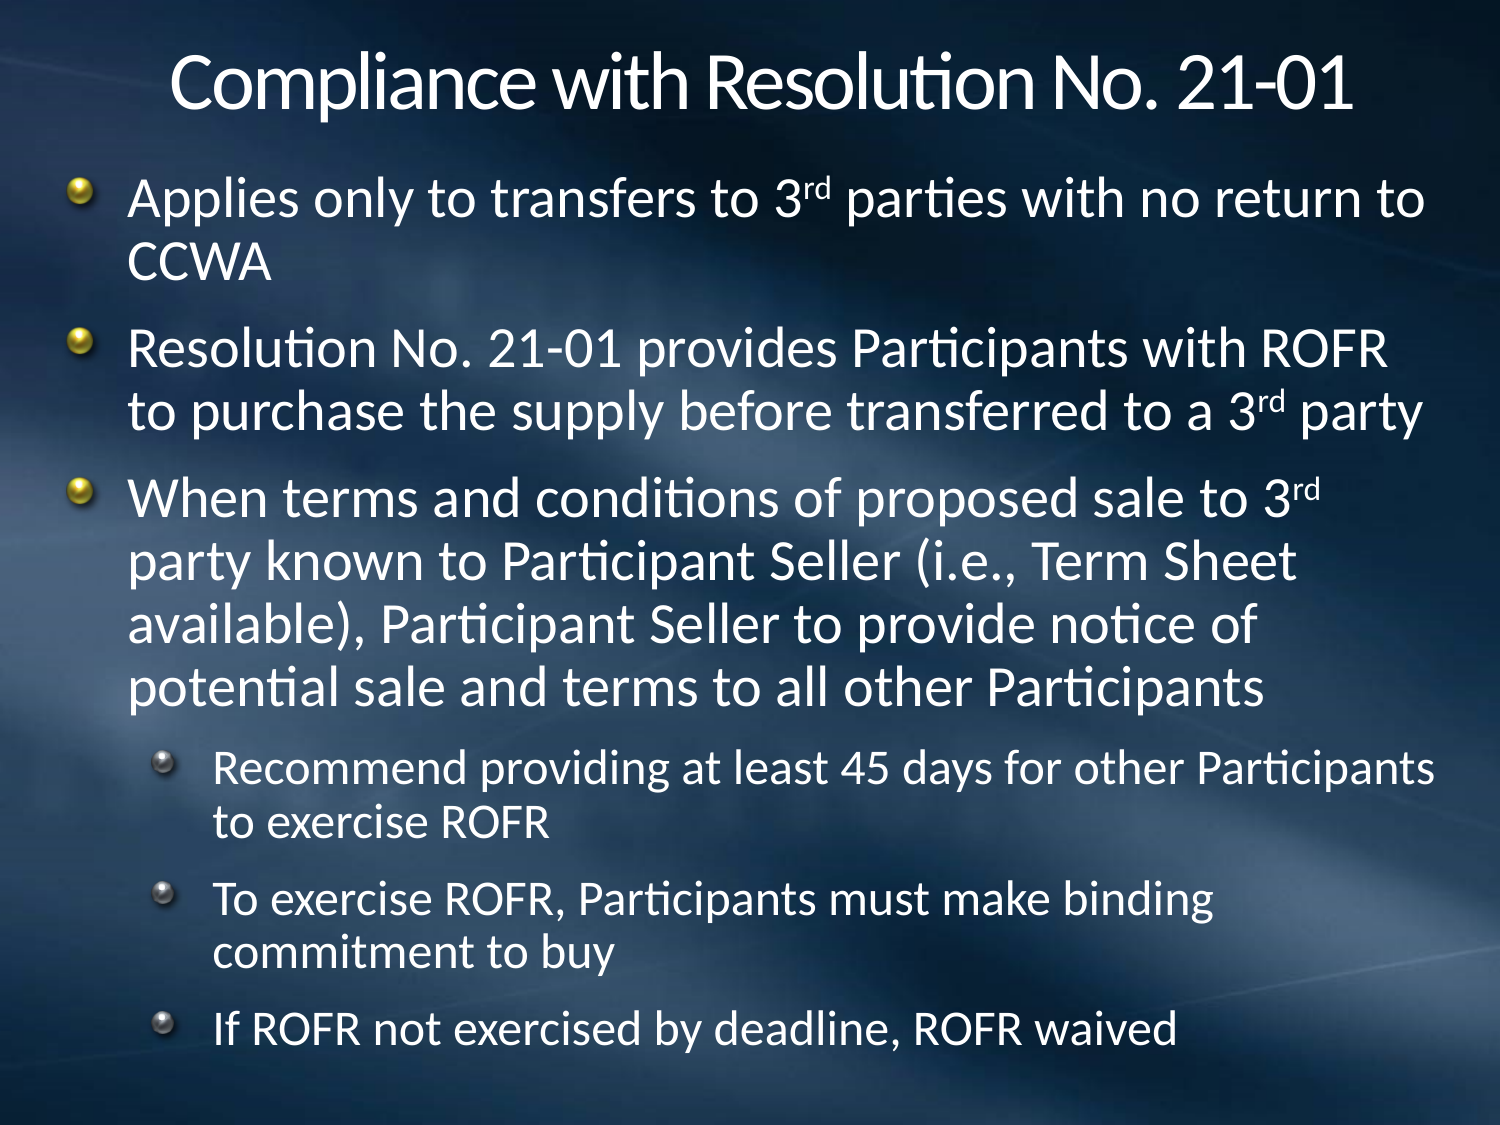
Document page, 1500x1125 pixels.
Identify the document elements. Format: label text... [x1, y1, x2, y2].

title Compliance with Resolution No. 21-01 [62, 37, 1466, 157]
picture [0, 0, 1500, 1125]
list Applies only to transfers to 3rd parties with no return to CCWA Resolution No. 21-01 provides Participants with ROFR to purchase the supply before transferred to a 3rd party When terms and conditions of proposed sale to 3rd party known to Participant Seller (i.e., Term Sheet available), Participant Seller to provide notice of potential sale and terms to all other Participants Recommend providing at least 45 days for other Participants to exercise ROFR To exercise ROFR, Participants must make binding commitment to buy If ROFR not exercised by deadline, ROFR waived [62, 166, 1438, 1077]
